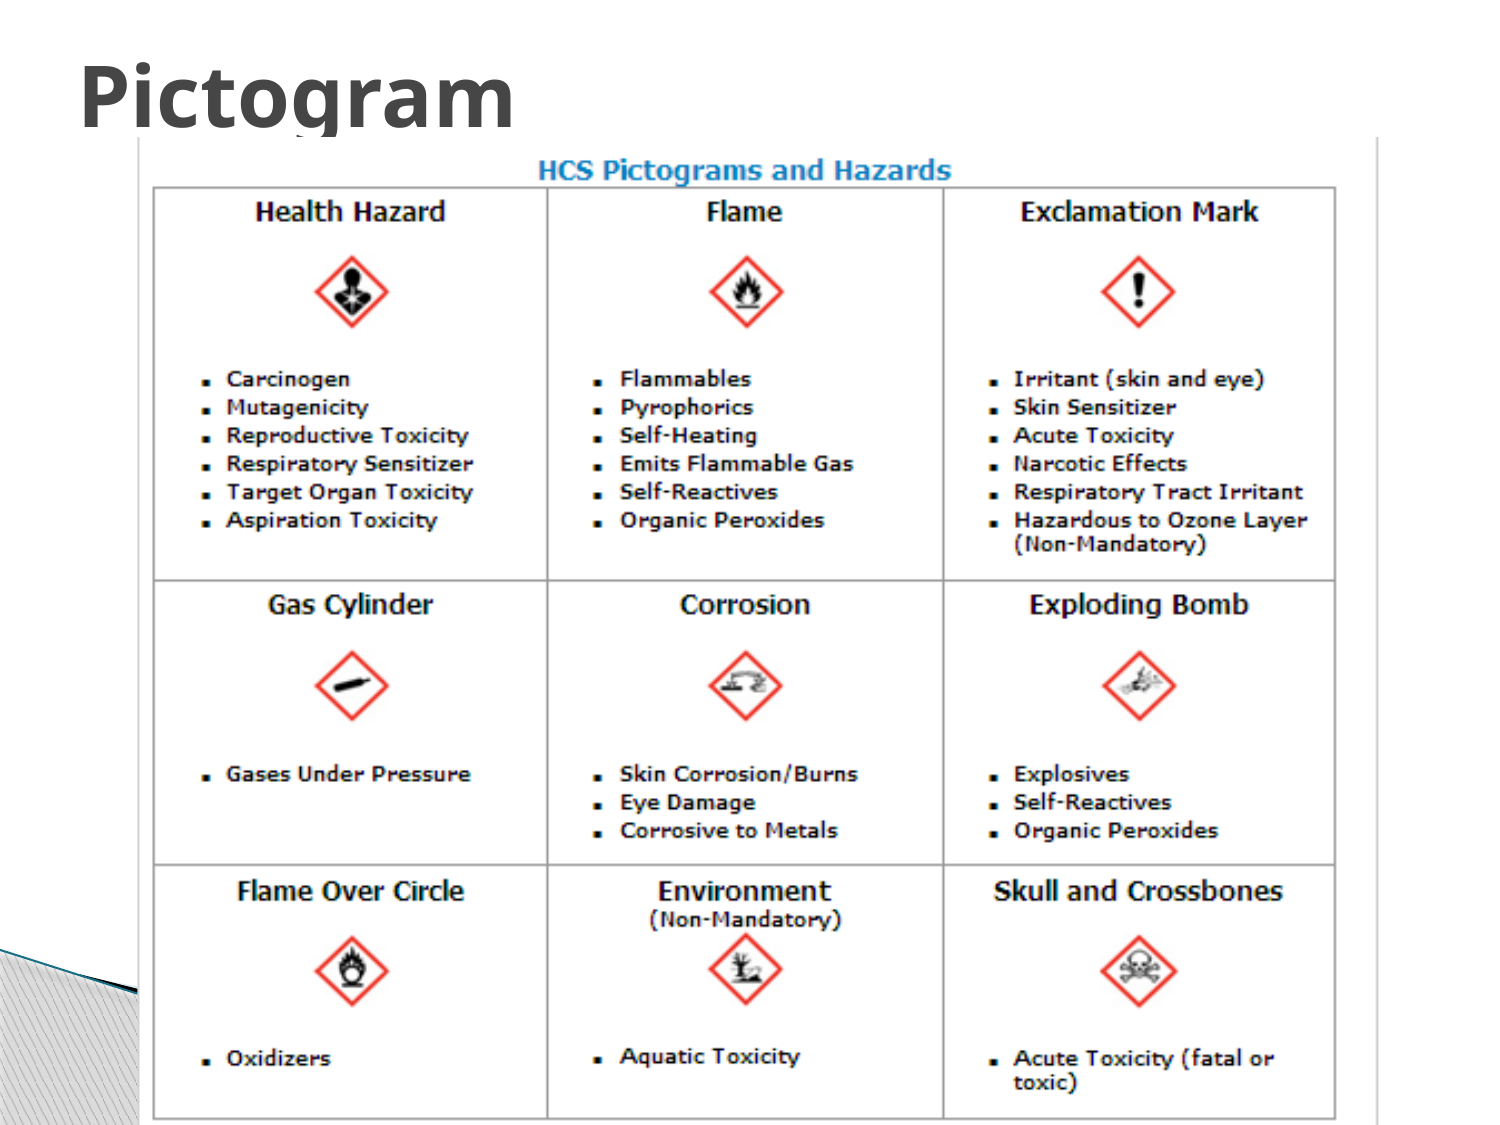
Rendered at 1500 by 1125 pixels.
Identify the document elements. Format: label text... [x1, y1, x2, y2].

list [137, 137, 1473, 1125]
title Pictogram [62, 0, 1413, 188]
